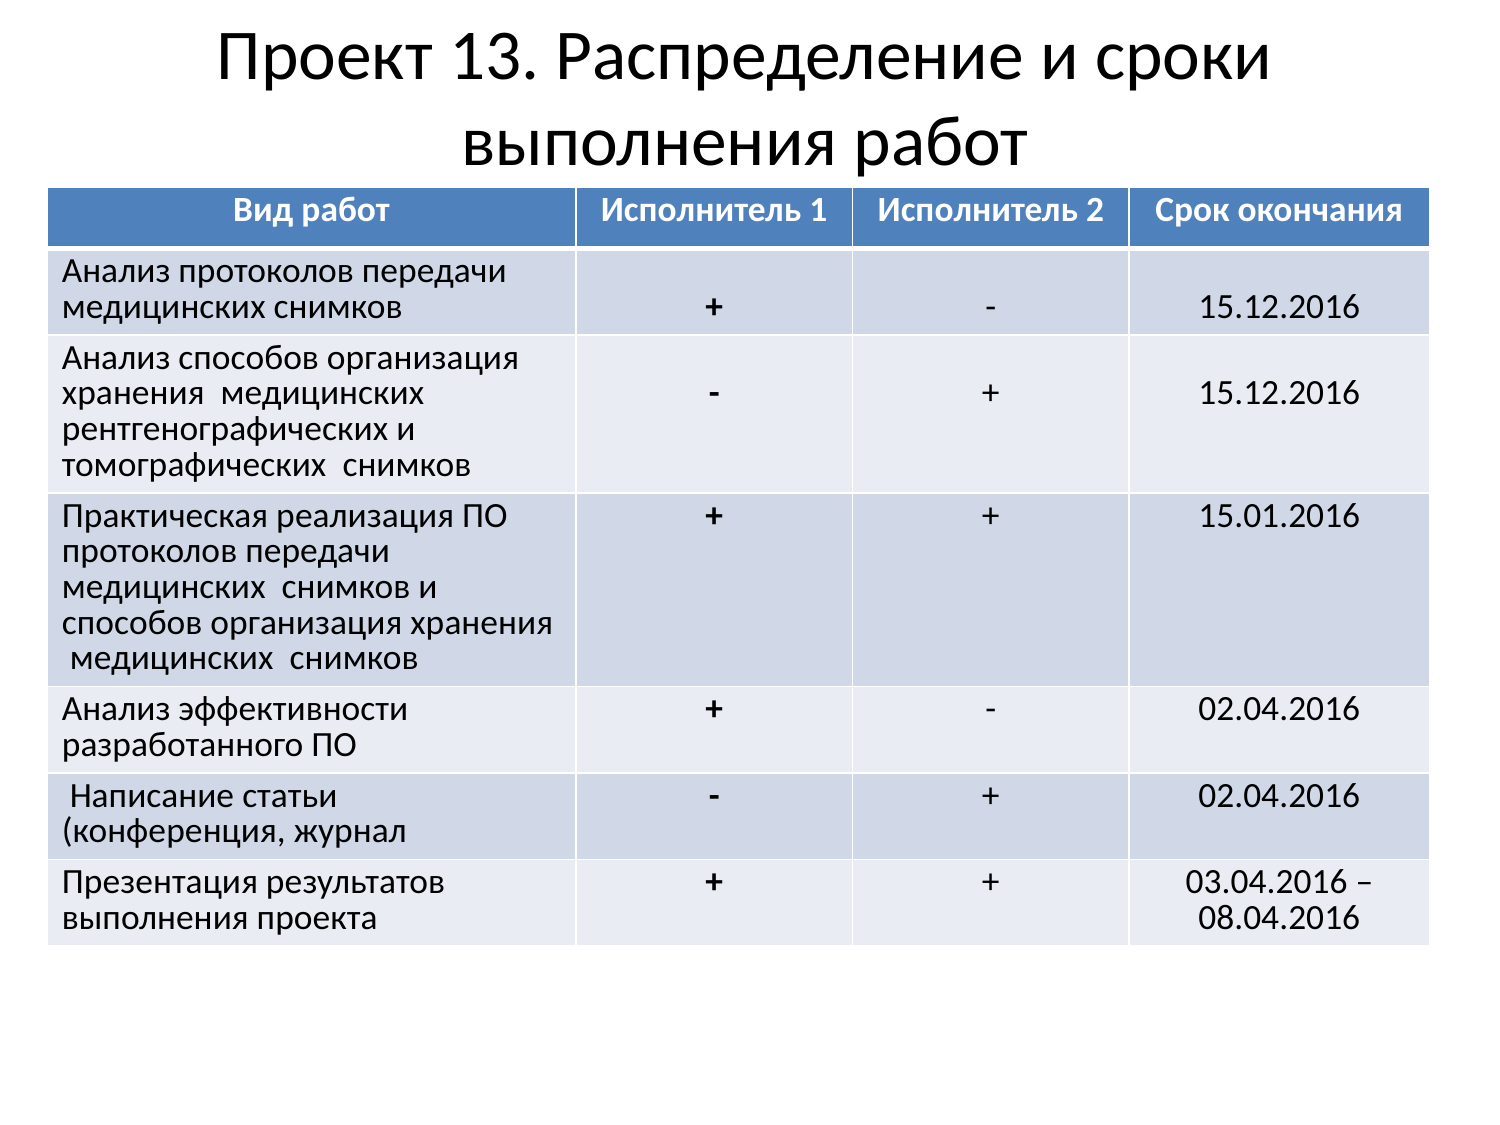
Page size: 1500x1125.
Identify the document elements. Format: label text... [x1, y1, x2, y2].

table_cell Анализ эффективности разработанного ПО [48, 687, 575, 772]
table_cell + [853, 860, 1128, 945]
table_cell 15.12.2016 [1130, 251, 1429, 334]
table_cell 02.04.2016 [1130, 687, 1429, 772]
table_cell + [577, 251, 852, 334]
table_cell Анализ способов организация хранения медицинских рентгенографических и томографических снимков [48, 336, 575, 492]
table_cell + [853, 774, 1128, 859]
table_cell 02.04.2016 [1130, 774, 1429, 859]
table_cell - [577, 774, 852, 859]
table_cell Анализ протоколов передачи медицинских снимков [48, 251, 575, 334]
title Проект 13. Распределение и сроки выполнения работ [70, 0, 1421, 187]
table_cell 03.04.2016 – 08.04.2016 [1130, 860, 1429, 945]
table_cell Презентация результатов выполнения проекта [48, 860, 575, 945]
table_cell + [577, 494, 852, 686]
table_cell 15.12.2016 [1130, 336, 1429, 492]
table_cell 15.01.2016 [1130, 494, 1429, 686]
table_header Срок окончания [1130, 188, 1429, 246]
table_cell Практическая реализация ПО протоколов передачи медицинских снимков и способов организация хранения медицинских снимков [48, 494, 575, 686]
table_header Исполнитель 2 [853, 188, 1128, 246]
table_cell Написание статьи (конференция, журнал [48, 774, 575, 859]
table_cell - [577, 336, 852, 492]
table_cell + [577, 687, 852, 772]
table_cell - [853, 251, 1128, 334]
table_cell - [853, 687, 1128, 772]
table_cell + [853, 336, 1128, 492]
table_header Исполнитель 1 [577, 188, 852, 246]
table_cell + [577, 860, 852, 945]
table_cell + [853, 494, 1128, 686]
table_header Вид работ [48, 188, 575, 246]
